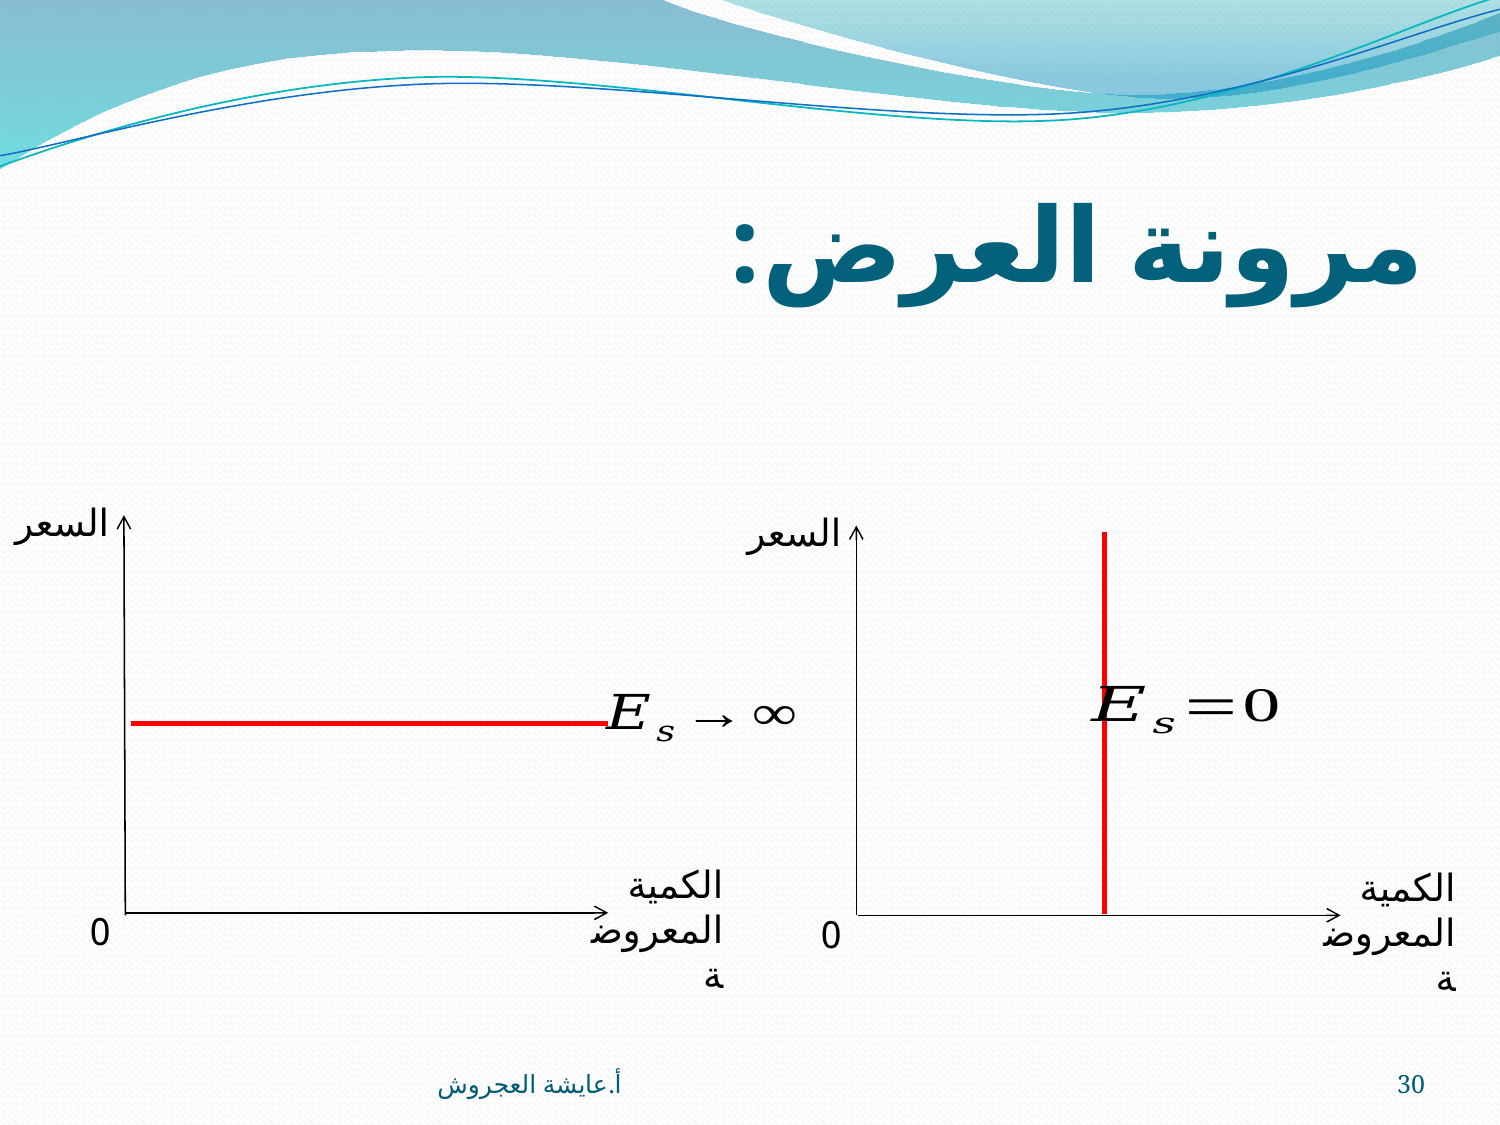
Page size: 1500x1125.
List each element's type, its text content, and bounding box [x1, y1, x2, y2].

text_box الكمية المعروضة [572, 853, 739, 1004]
text_box الكمية المعروضة [1305, 856, 1471, 1006]
text_box السعر [0, 491, 124, 552]
text_box 0 [749, 903, 857, 964]
slide_number 30 [1299, 1042, 1425, 1103]
footer أ.عايشة العجروش [437, 1042, 988, 1103]
text_box السعر [690, 501, 857, 562]
text_box 0 [18, 900, 126, 961]
title مرونة العرض: [75, 115, 1425, 303]
